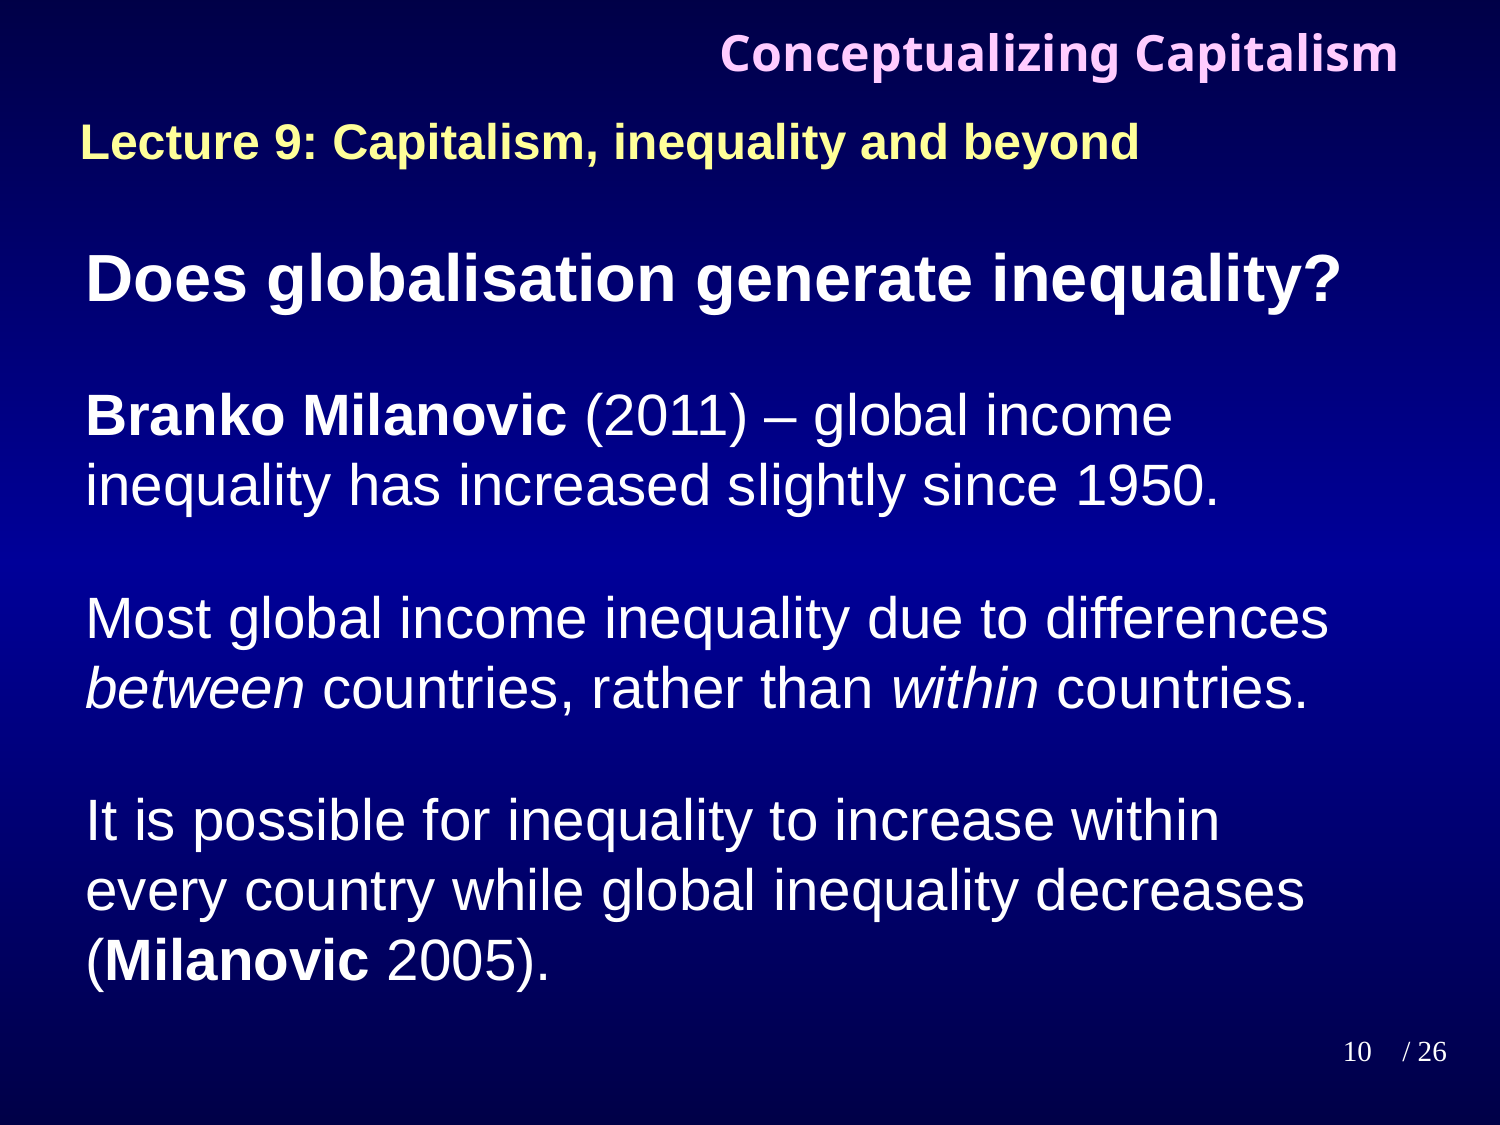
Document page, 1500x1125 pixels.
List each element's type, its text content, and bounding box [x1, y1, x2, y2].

text_box Does globalisation generate inequality? Branko Milanovic (2011) – global income inequality has increased slightly since 1950. Most global income inequality due to differences between countries, rather than within countries. It is possible for inequality to increase within every country while global inequality decreases (Milanovic 2005). [70, 227, 1394, 1000]
text_box Lecture 9: Capitalism, inequality and beyond [64, 101, 1235, 177]
text_box / 26 [1387, 1024, 1500, 1075]
slide_number 10 [1257, 1024, 1388, 1101]
title Conceptualizing Capitalism [620, 1, 1500, 102]
